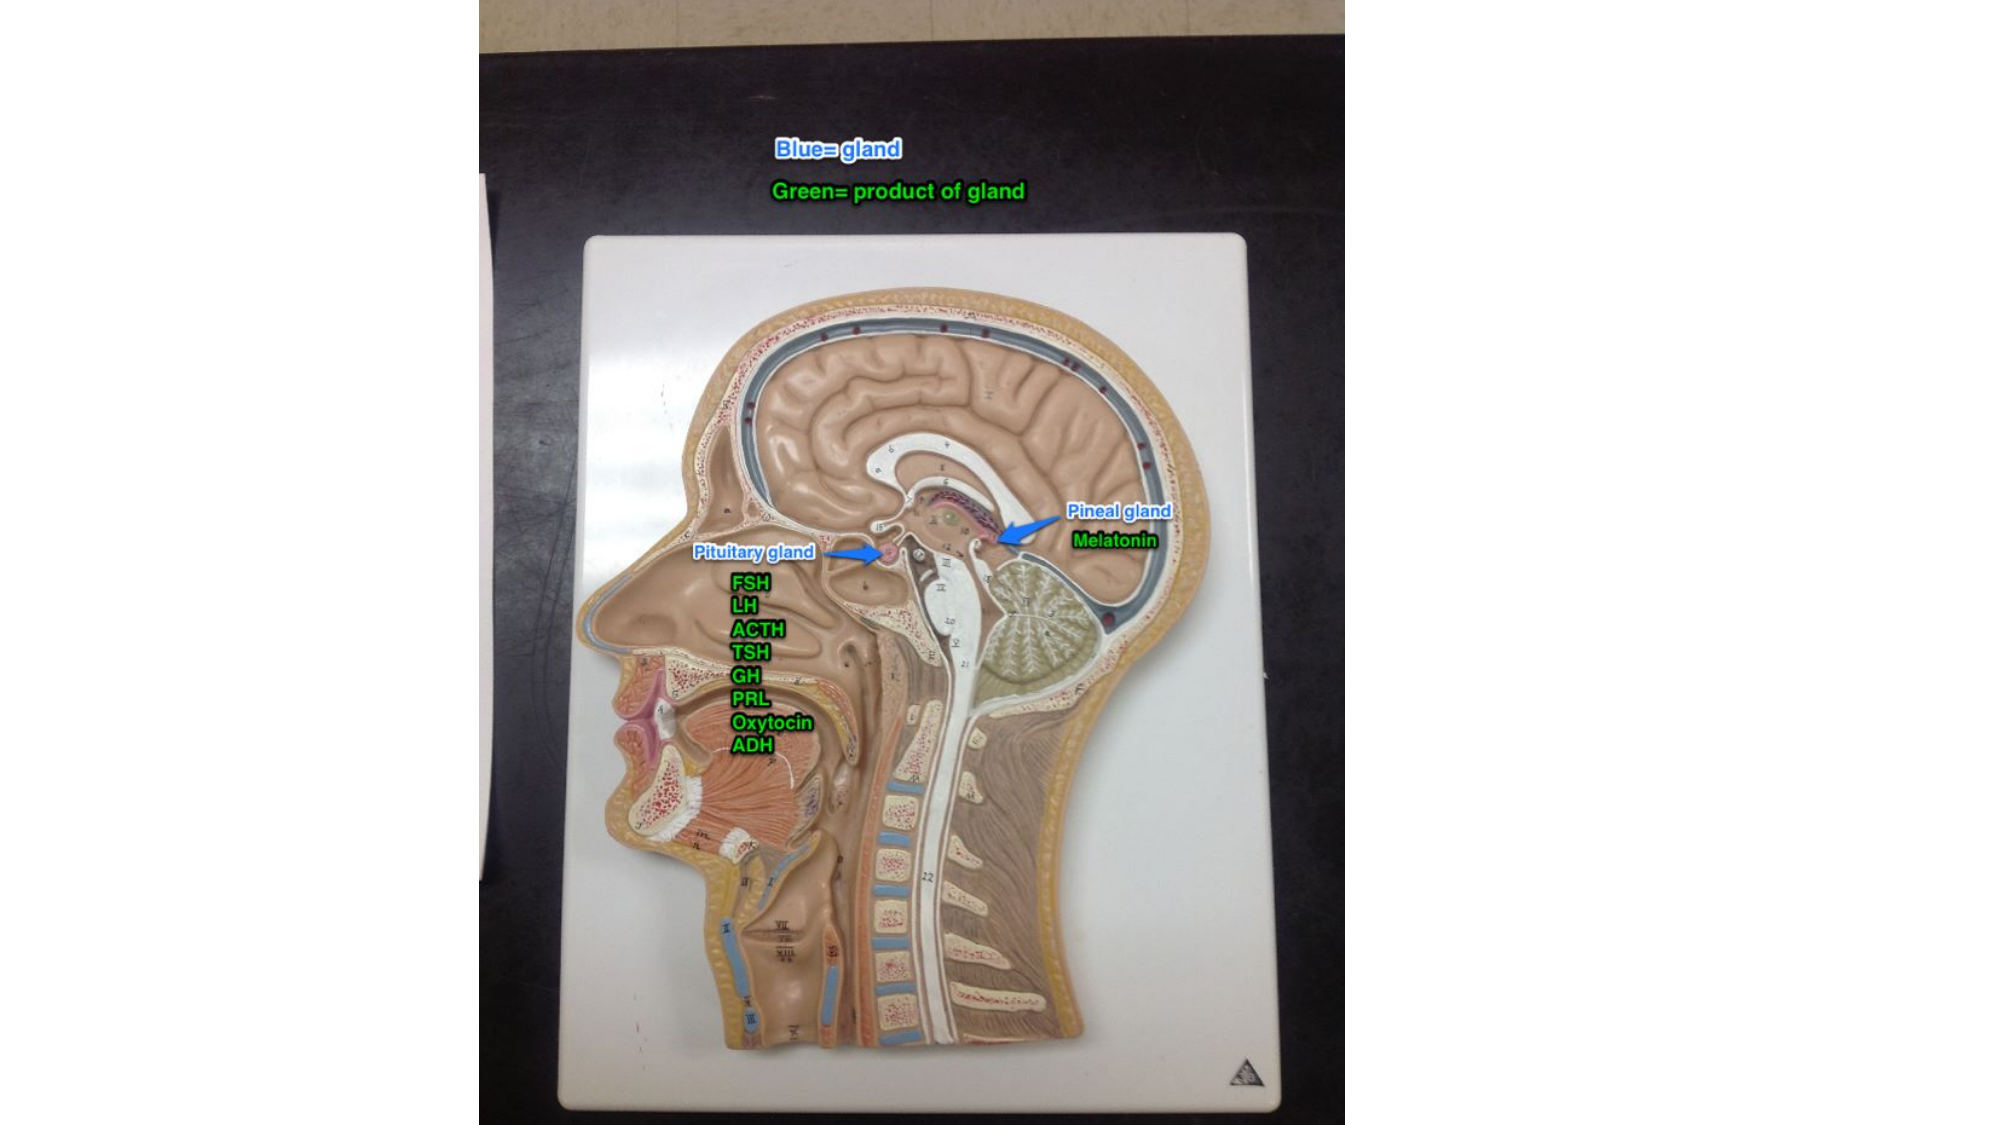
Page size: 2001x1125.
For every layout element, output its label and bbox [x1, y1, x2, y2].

picture [479, 0, 1345, 1125]
